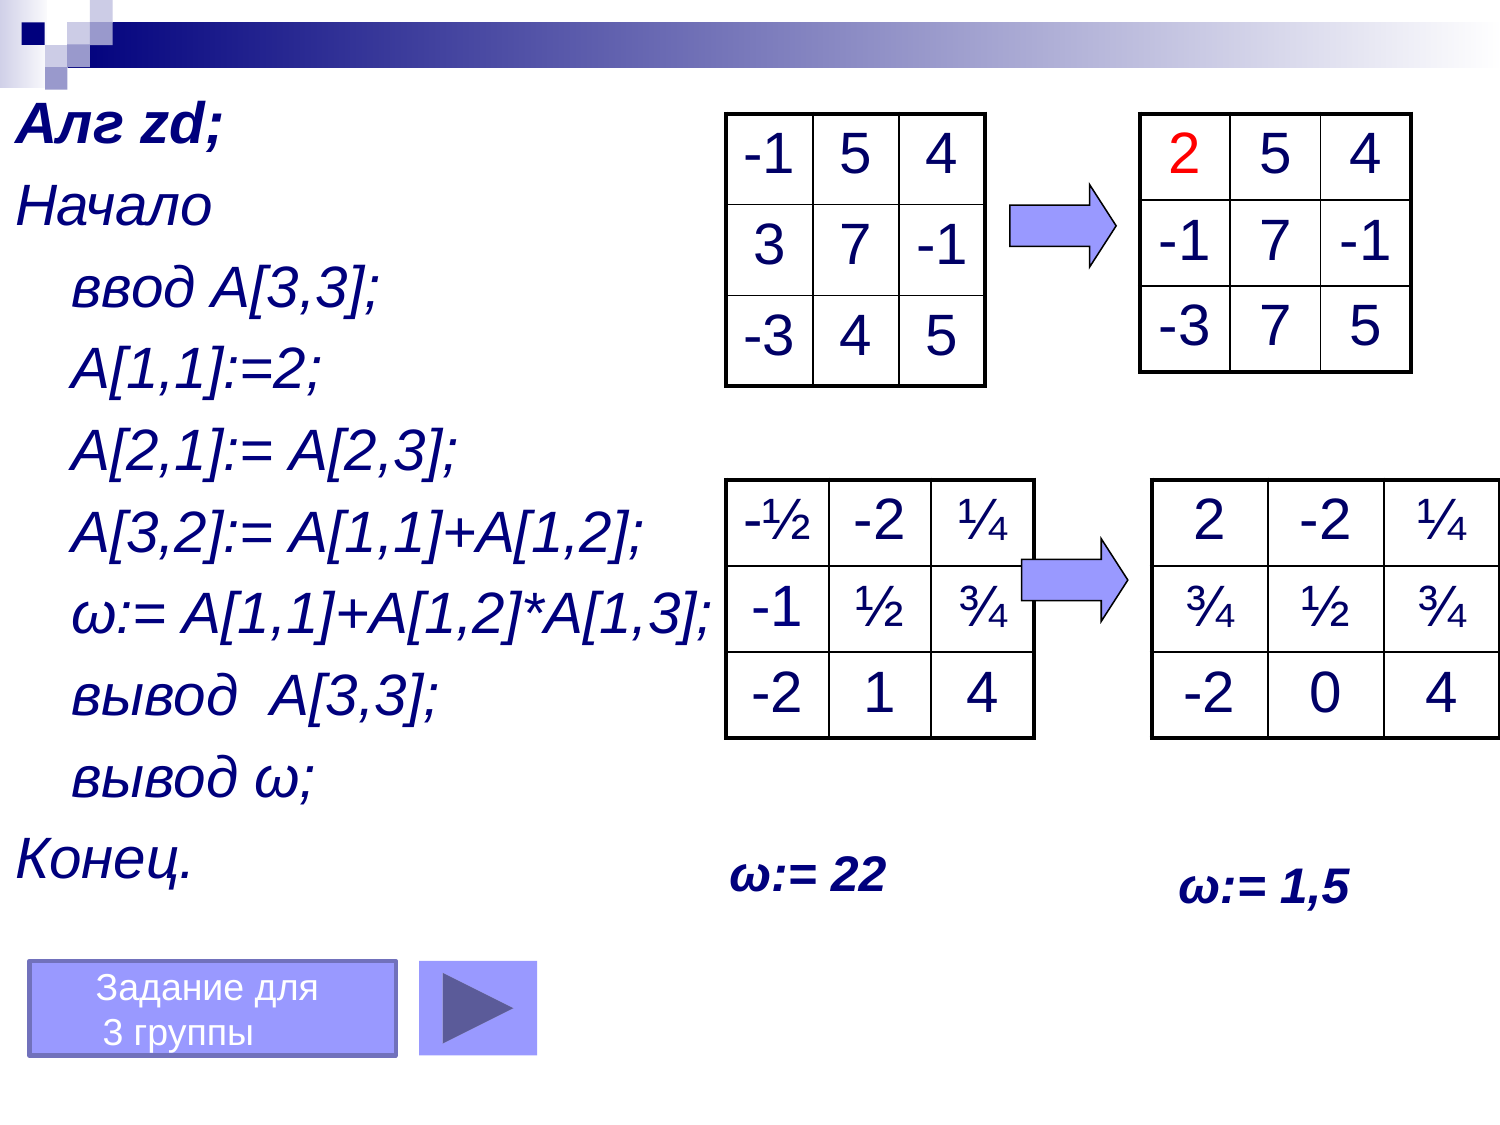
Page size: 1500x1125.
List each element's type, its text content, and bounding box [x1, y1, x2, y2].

table_header 2 [1154, 482, 1267, 565]
table_cell 7 [1231, 287, 1320, 370]
table_cell 4 [1385, 653, 1498, 736]
table_cell -1 [900, 205, 983, 295]
table_cell -2 [728, 653, 828, 736]
table_cell 7 [814, 205, 898, 295]
table_cell -1 [1321, 201, 1409, 285]
table_header -2 [830, 482, 930, 565]
text_box [1021, 538, 1128, 622]
table_header -2 [1269, 482, 1383, 565]
table_cell 7 [1231, 201, 1320, 285]
table_cell ½ [1269, 567, 1383, 651]
list Алг zd; Начало ввод А[3,3]; А[1,1]:=2; А[2,1]:= А[2,3]; А[3,2]:= А[1,1]+А[1,2]; ω:= А[1,1]+А[1,2]*А[1,3]; вывод А[3,3]; вывод ω; Конец. [0, 78, 738, 963]
text_box [419, 960, 538, 1056]
table_header ¼ [932, 482, 1032, 565]
table_cell -3 [1142, 287, 1229, 370]
table_cell -2 [1154, 653, 1267, 736]
table_header 4 [900, 116, 983, 204]
table_cell 3 [728, 205, 812, 295]
table_cell 5 [900, 296, 983, 384]
table_cell ½ [830, 567, 930, 651]
table_cell -1 [728, 567, 828, 651]
table_cell 1 [830, 653, 930, 736]
table_header 4 [1321, 116, 1409, 199]
text_box [1009, 184, 1117, 268]
table_cell 0 [1269, 653, 1383, 736]
text_box ω:= 1,5 [1163, 846, 1436, 921]
table_cell -1 [1142, 201, 1229, 285]
table_header 5 [1231, 116, 1320, 199]
text_box Задание для 3 группы [27, 959, 398, 1058]
table_header 5 [814, 116, 898, 204]
table_header 2 [1142, 116, 1229, 199]
table_cell ¾ [1154, 567, 1267, 651]
text_box ω:= 22 [714, 834, 904, 909]
table_cell -3 [728, 296, 812, 384]
table_cell 5 [1321, 287, 1409, 370]
table_cell 4 [814, 296, 898, 384]
table_cell ¾ [932, 567, 1032, 651]
table_header ¼ [1385, 482, 1498, 565]
table_cell ¾ [1385, 567, 1498, 651]
table_header -½ [728, 482, 828, 565]
table_header -1 [728, 116, 812, 204]
table_cell 4 [932, 653, 1032, 736]
